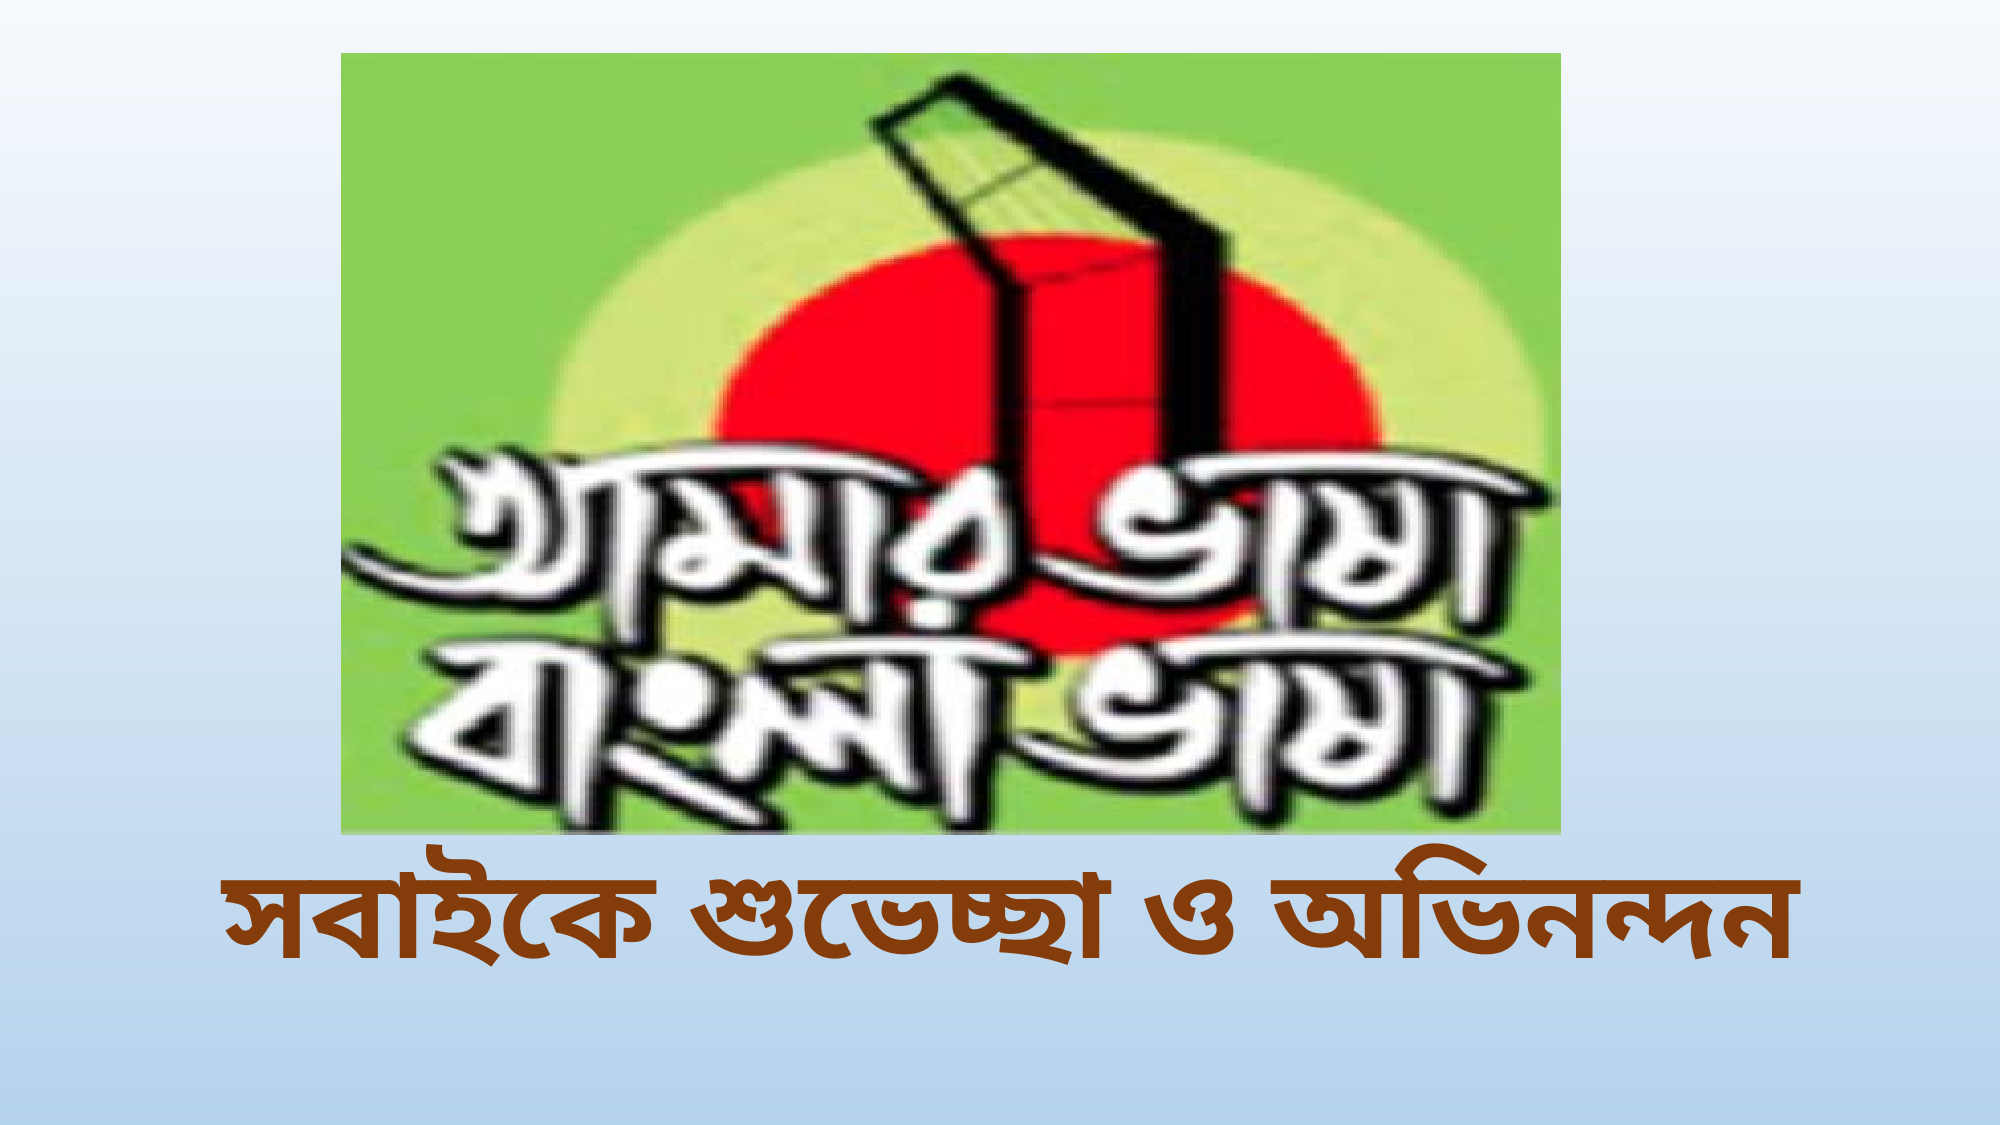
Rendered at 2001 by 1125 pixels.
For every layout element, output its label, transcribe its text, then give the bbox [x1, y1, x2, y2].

text_box সবাইকে শুভেচ্ছা ও অভিনন্দন [207, 826, 1848, 991]
picture [341, 53, 1561, 835]
